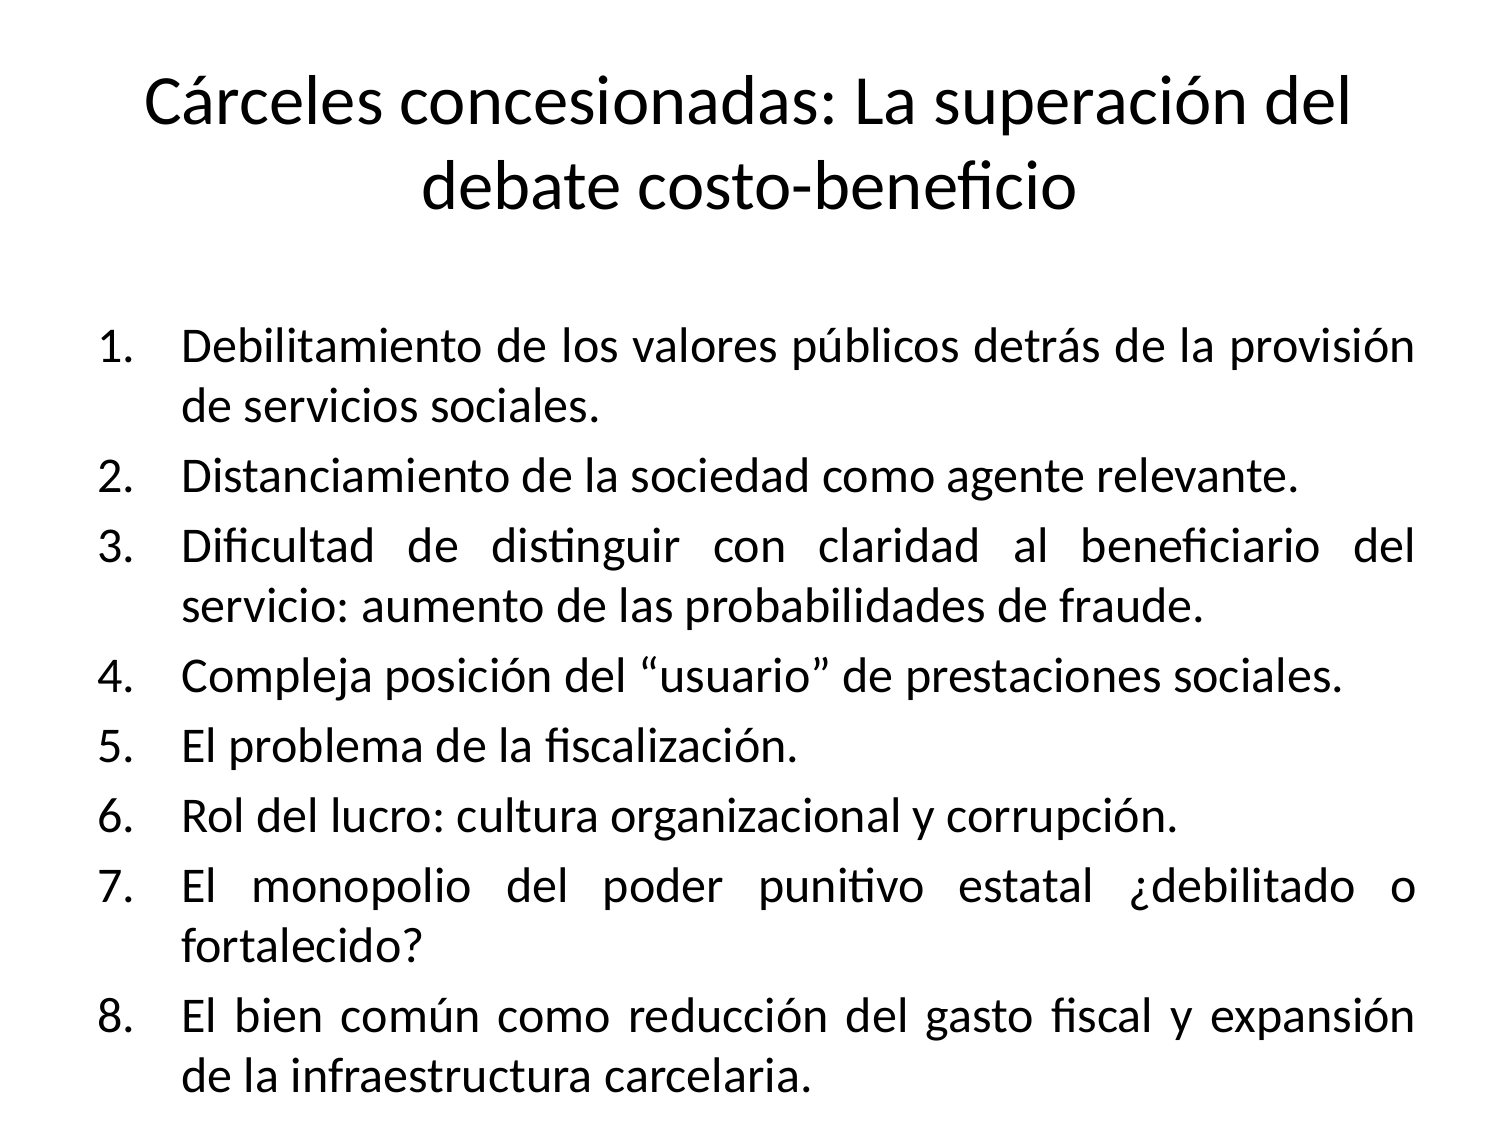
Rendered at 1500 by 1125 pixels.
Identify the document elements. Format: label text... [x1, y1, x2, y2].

title Cárceles concesionadas: La superación del debate costo-beneficio [75, 45, 1425, 233]
list Debilitamiento de los valores públicos detrás de la provisión de servicios sociales. Distanciamiento de la sociedad como agente relevante. Dificultad de distinguir con claridad al beneficiario del servicio: aumento de las probabilidades de fraude. Compleja posición del “usuario” de prestaciones sociales. El problema de la fiscalización. Rol del lucro: cultura organizacional y corrupción. El monopolio del poder punitivo estatal ¿debilitado o fortalecido? El bien común como reducción del gasto fiscal y expansión de la infraestructura carcelaria. [82, 304, 1432, 914]
